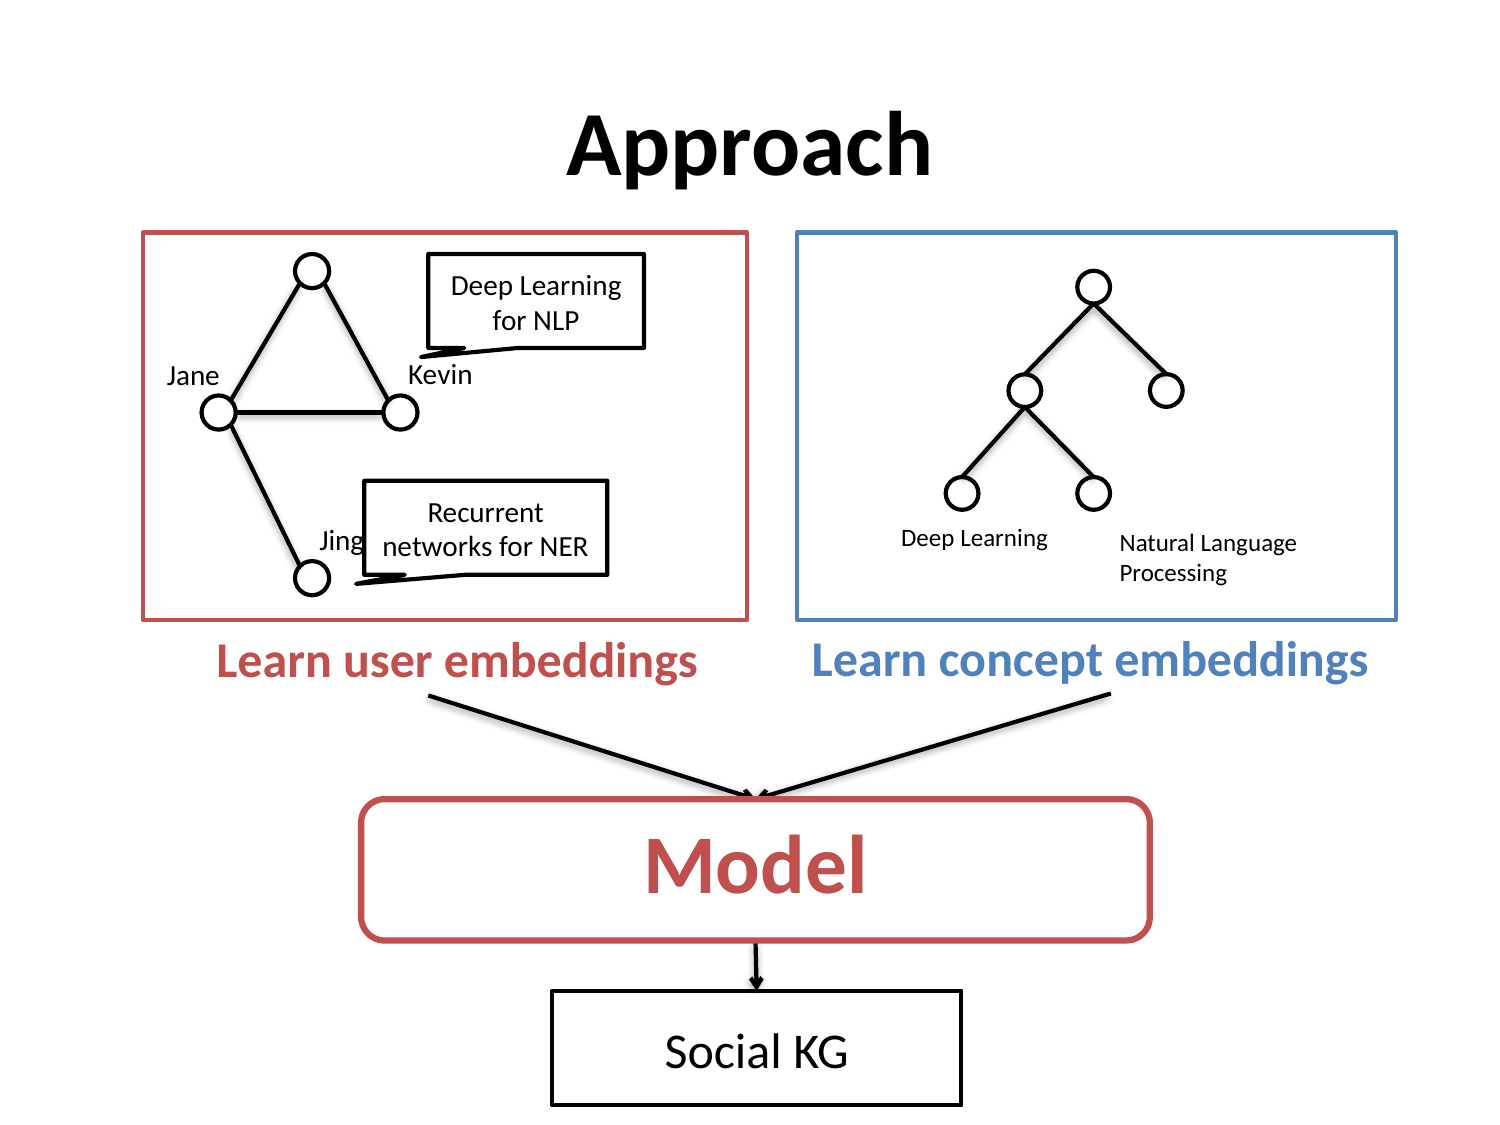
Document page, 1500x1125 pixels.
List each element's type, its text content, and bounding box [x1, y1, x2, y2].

text_box [141, 230, 749, 622]
text_box Learn concept embeddings [796, 618, 1425, 694]
text_box Model [359, 797, 1152, 943]
text_box Social KG [550, 989, 963, 1107]
text_box [795, 230, 1398, 622]
title Approach [75, 45, 1425, 233]
text_box Learn user embeddings [201, 619, 719, 695]
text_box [151, 253, 645, 596]
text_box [428, 695, 752, 800]
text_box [755, 694, 1112, 800]
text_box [886, 270, 1334, 596]
